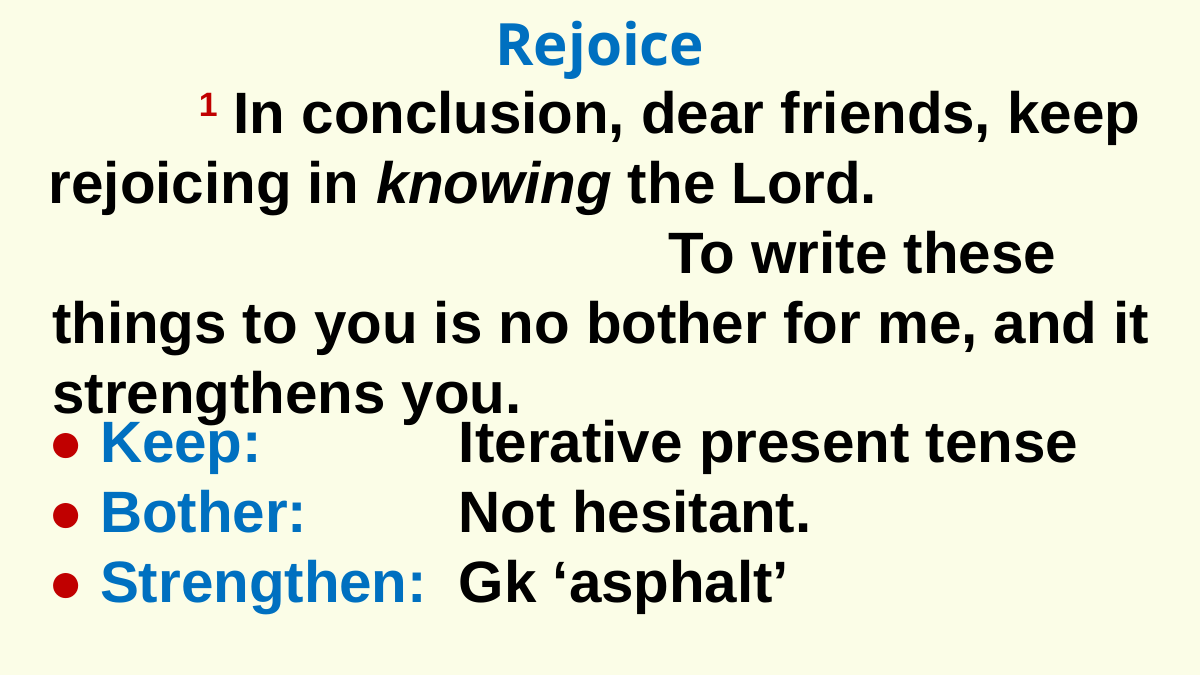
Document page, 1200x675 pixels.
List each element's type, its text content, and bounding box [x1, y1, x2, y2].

text_box ● Keep: ● Bother: ● Strengthen: [33, 396, 444, 622]
text_box To write these things to you is no bother for me, and it strengthens you. [37, 137, 1200, 396]
text_box 1 In conclusion, dear friends, keep rejoicing in knowing the Lord. [33, 85, 1200, 223]
text_box Rejoice [0, 0, 1200, 85]
text_box Iterative present tense Not hesitant. Gk ‘asphalt’ [444, 396, 1200, 622]
